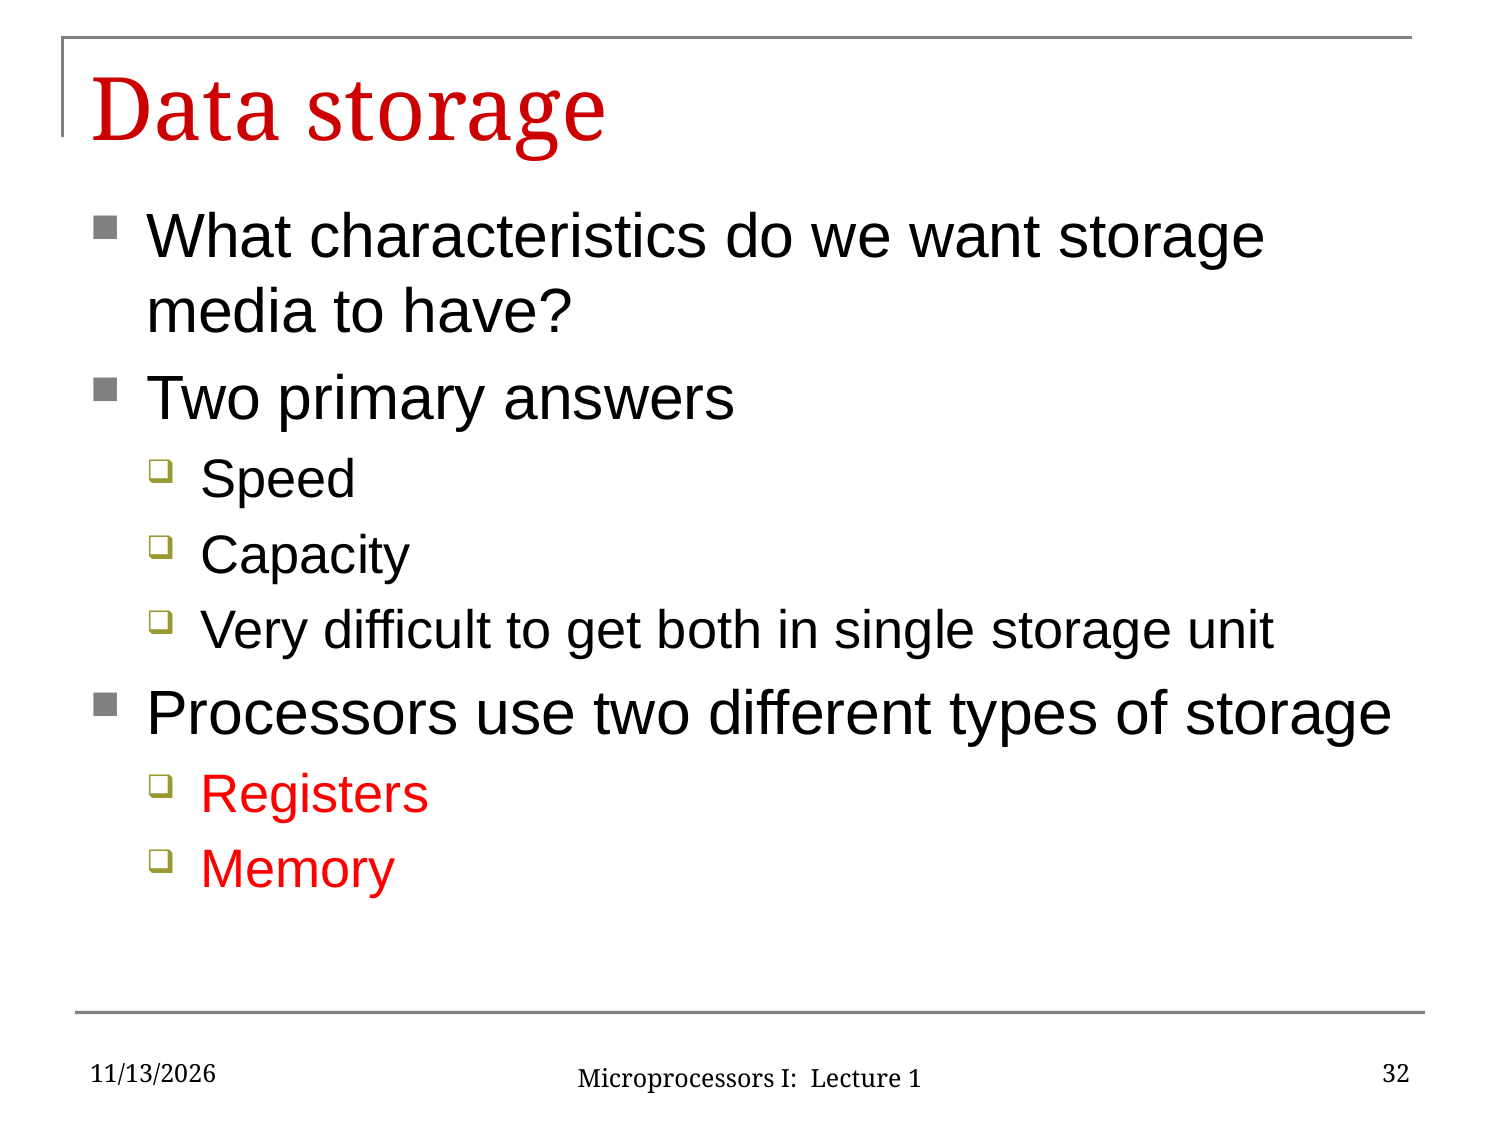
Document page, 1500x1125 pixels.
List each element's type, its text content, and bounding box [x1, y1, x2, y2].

slide_number 32 [1074, 1023, 1426, 1100]
footer Microprocessors I: Lecture 1 [512, 1024, 988, 1101]
title Data storage [75, 45, 1425, 163]
list What characteristics do we want storage media to have? Two primary answers Speed Capacity Very difficult to get both in single storage unit Processors use two different types of storage Registers Memory [75, 187, 1425, 1006]
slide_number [74, 1023, 426, 1100]
